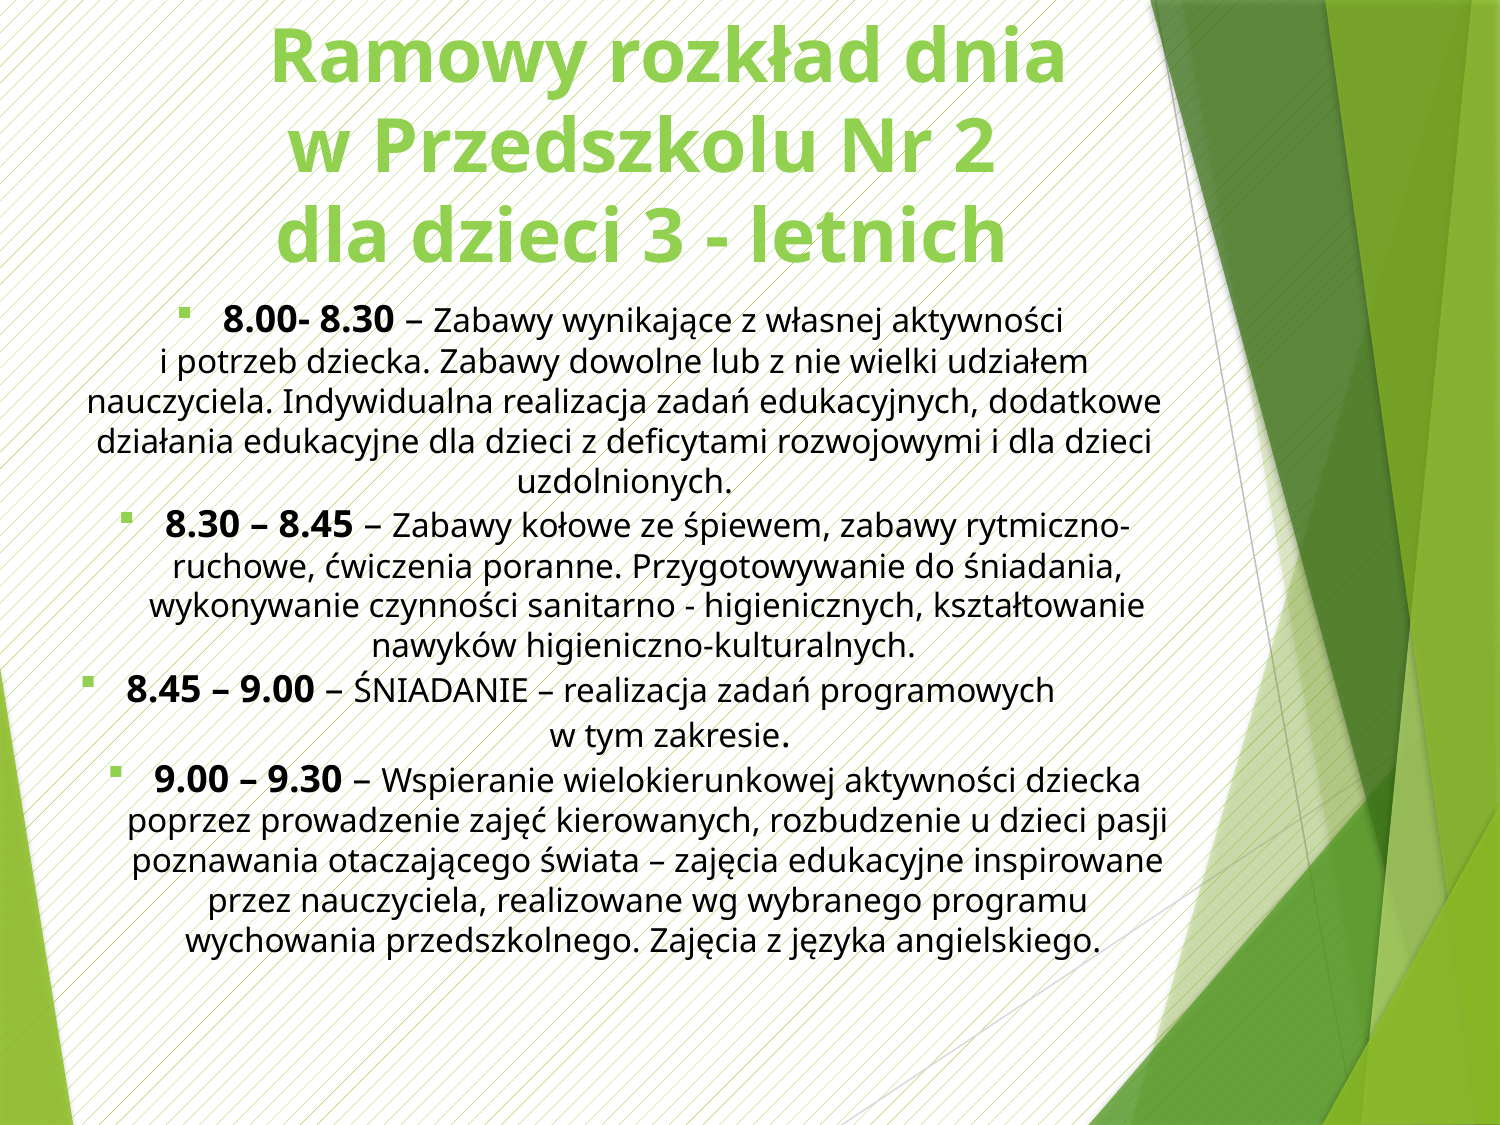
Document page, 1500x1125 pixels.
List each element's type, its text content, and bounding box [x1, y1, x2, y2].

text_box 8.00- 8.30 – Zabawy wynikające z własnej aktywności i potrzeb dziecka. Zabawy dowolne lub z nie wielki udziałem nauczyciela. Indywidualna realizacja zadań edukacyjnych, dodatkowe działania edukacyjne dla dzieci z deficytami rozwojowymi i dla dzieci uzdolnionych. 8.30 – 8.45 – Zabawy kołowe ze śpiewem, zabawy rytmiczno-ruchowe, ćwiczenia poranne. Przygotowywanie do śniadania, wykonywanie czynności sanitarno - higienicznych, kształtowanie nawyków higieniczno-kulturalnych. 8.45 – 9.00 – ŚNIADANIE – realizacja zadań programowych w tym zakresie. 9.00 – 9.30 – Wspieranie wielokierunkowej aktywności dziecka poprzez prowadzenie zajęć kierowanych, rozbudzenie u dzieci pasji poznawania otaczającego świata – zajęcia edukacyjne inspirowane przez nauczyciela, realizowane wg wybranego programu wychowania przedszkolnego. Zajęcia z języka angielskiego. [62, 287, 1188, 967]
text_box Ramowy rozkład dnia w Przedszkolu Nr 2 dla dzieci 3 - letnich [0, 0, 1188, 285]
